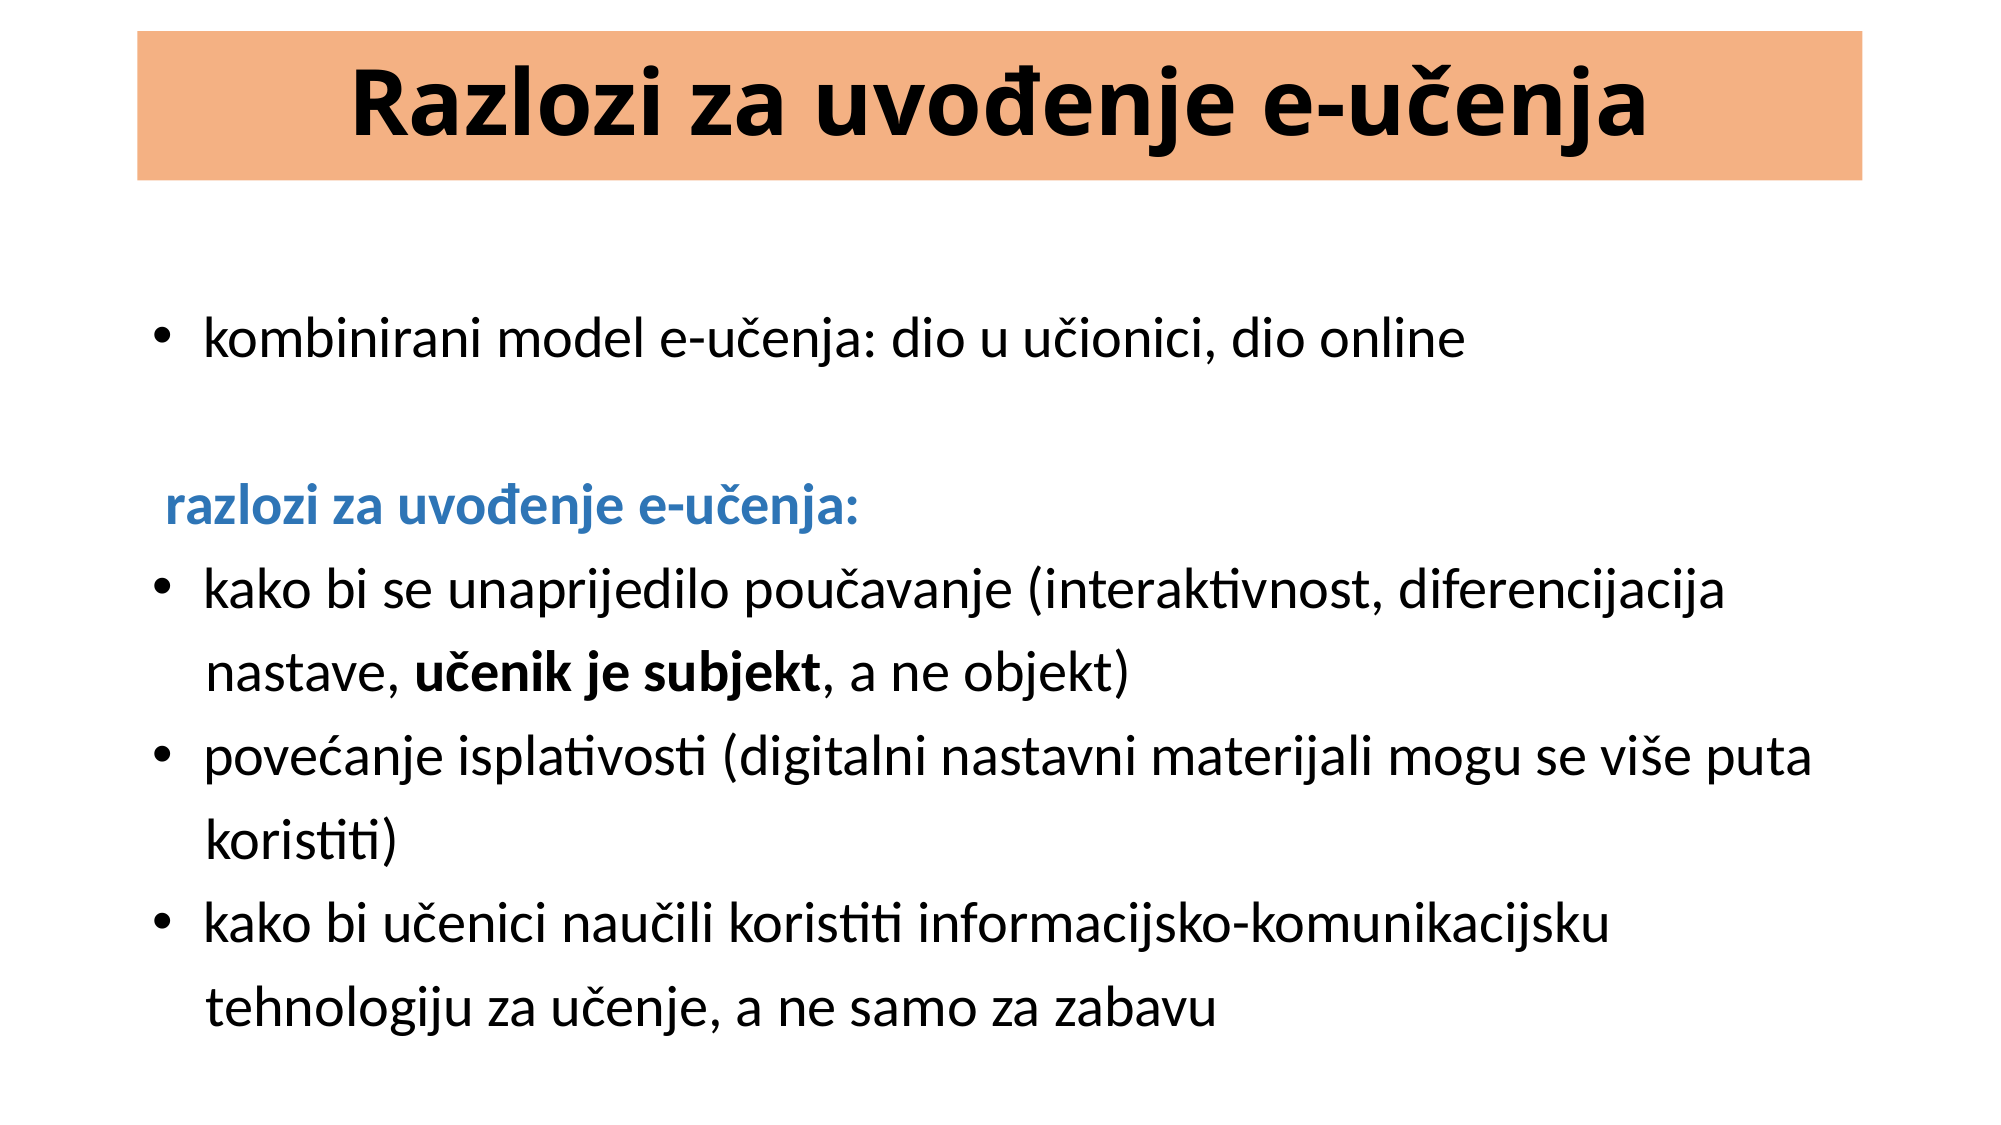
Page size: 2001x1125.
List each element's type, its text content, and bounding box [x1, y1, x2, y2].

title Razlozi za uvođenje e-učenja [137, 31, 1863, 181]
list kombinirani model e-učenja: dio u učionici, dio online razlozi za uvođenje e-učenja: kako bi se unaprijedilo poučavanje (interaktivnost, diferencijacija nastave, učenik je subjekt, a ne objekt) povećanje isplativosti (digitalni nastavni materijali mogu se više puta koristiti) kako bi učenici naučili koristiti informacijsko-komunikacijsku tehnologiju za učenje, a ne samo za zabavu [137, 208, 1863, 1067]
